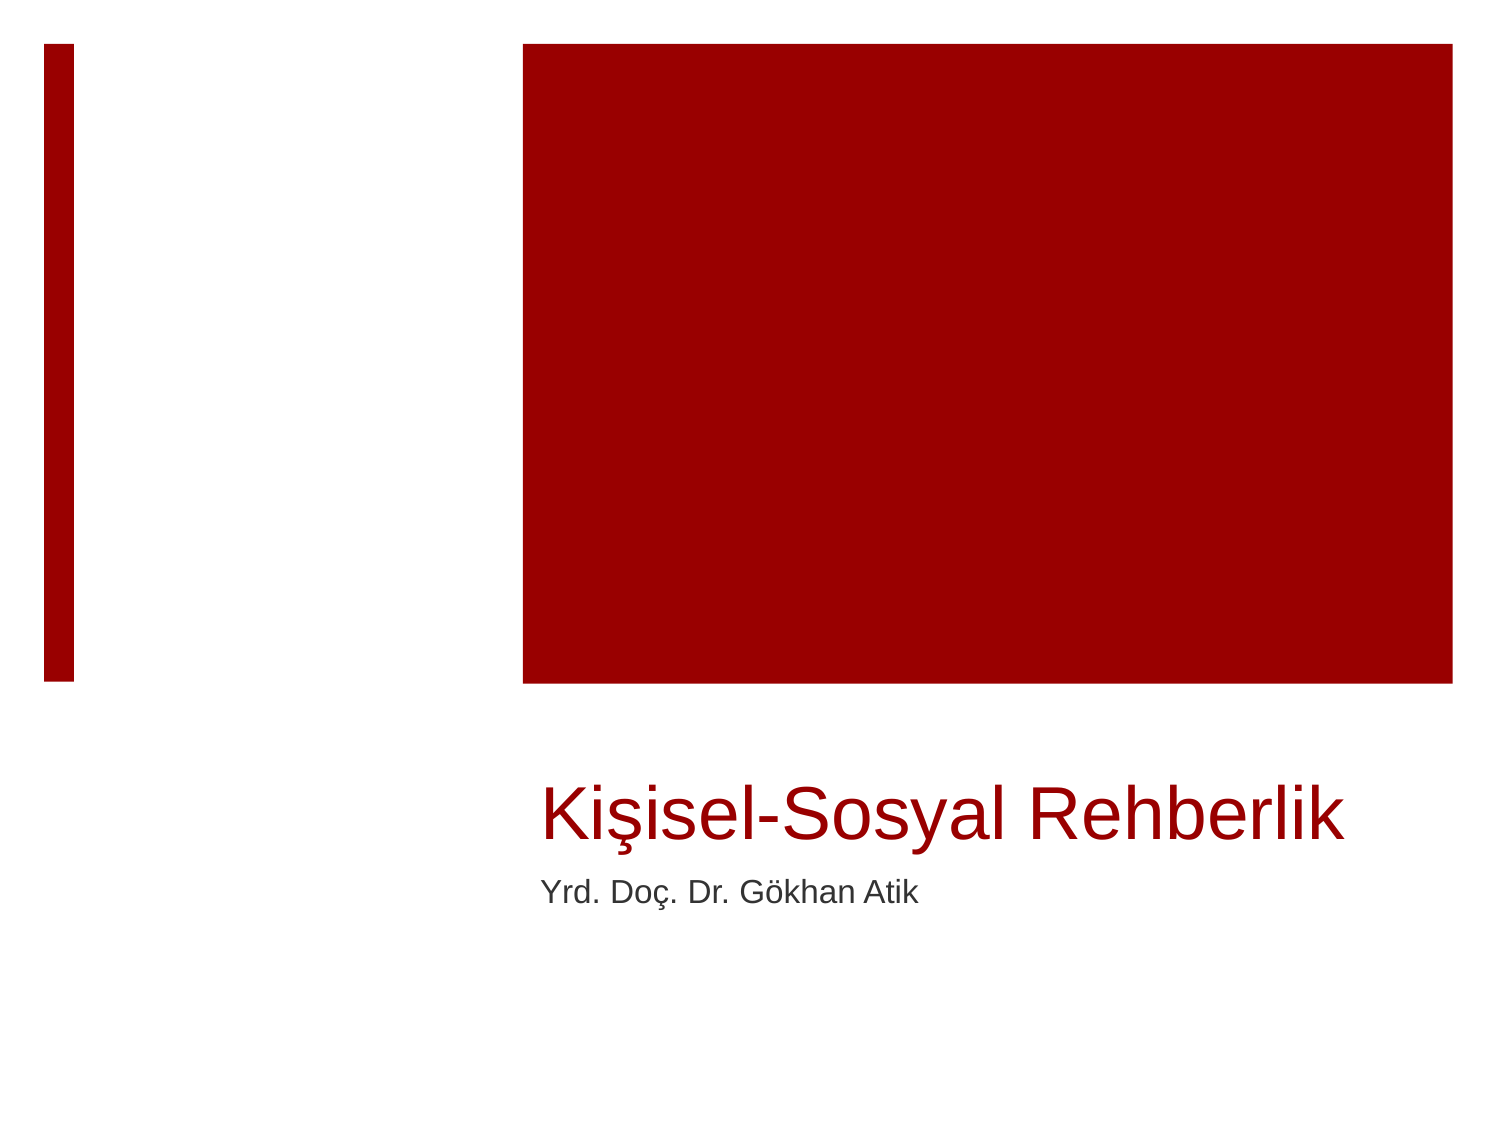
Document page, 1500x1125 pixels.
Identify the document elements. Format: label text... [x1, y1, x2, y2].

subtitle Yrd. Doç. Dr. Gökhan Atik [525, 862, 1421, 965]
title Kişisel-Sosyal Rehberlik [525, 690, 1421, 862]
